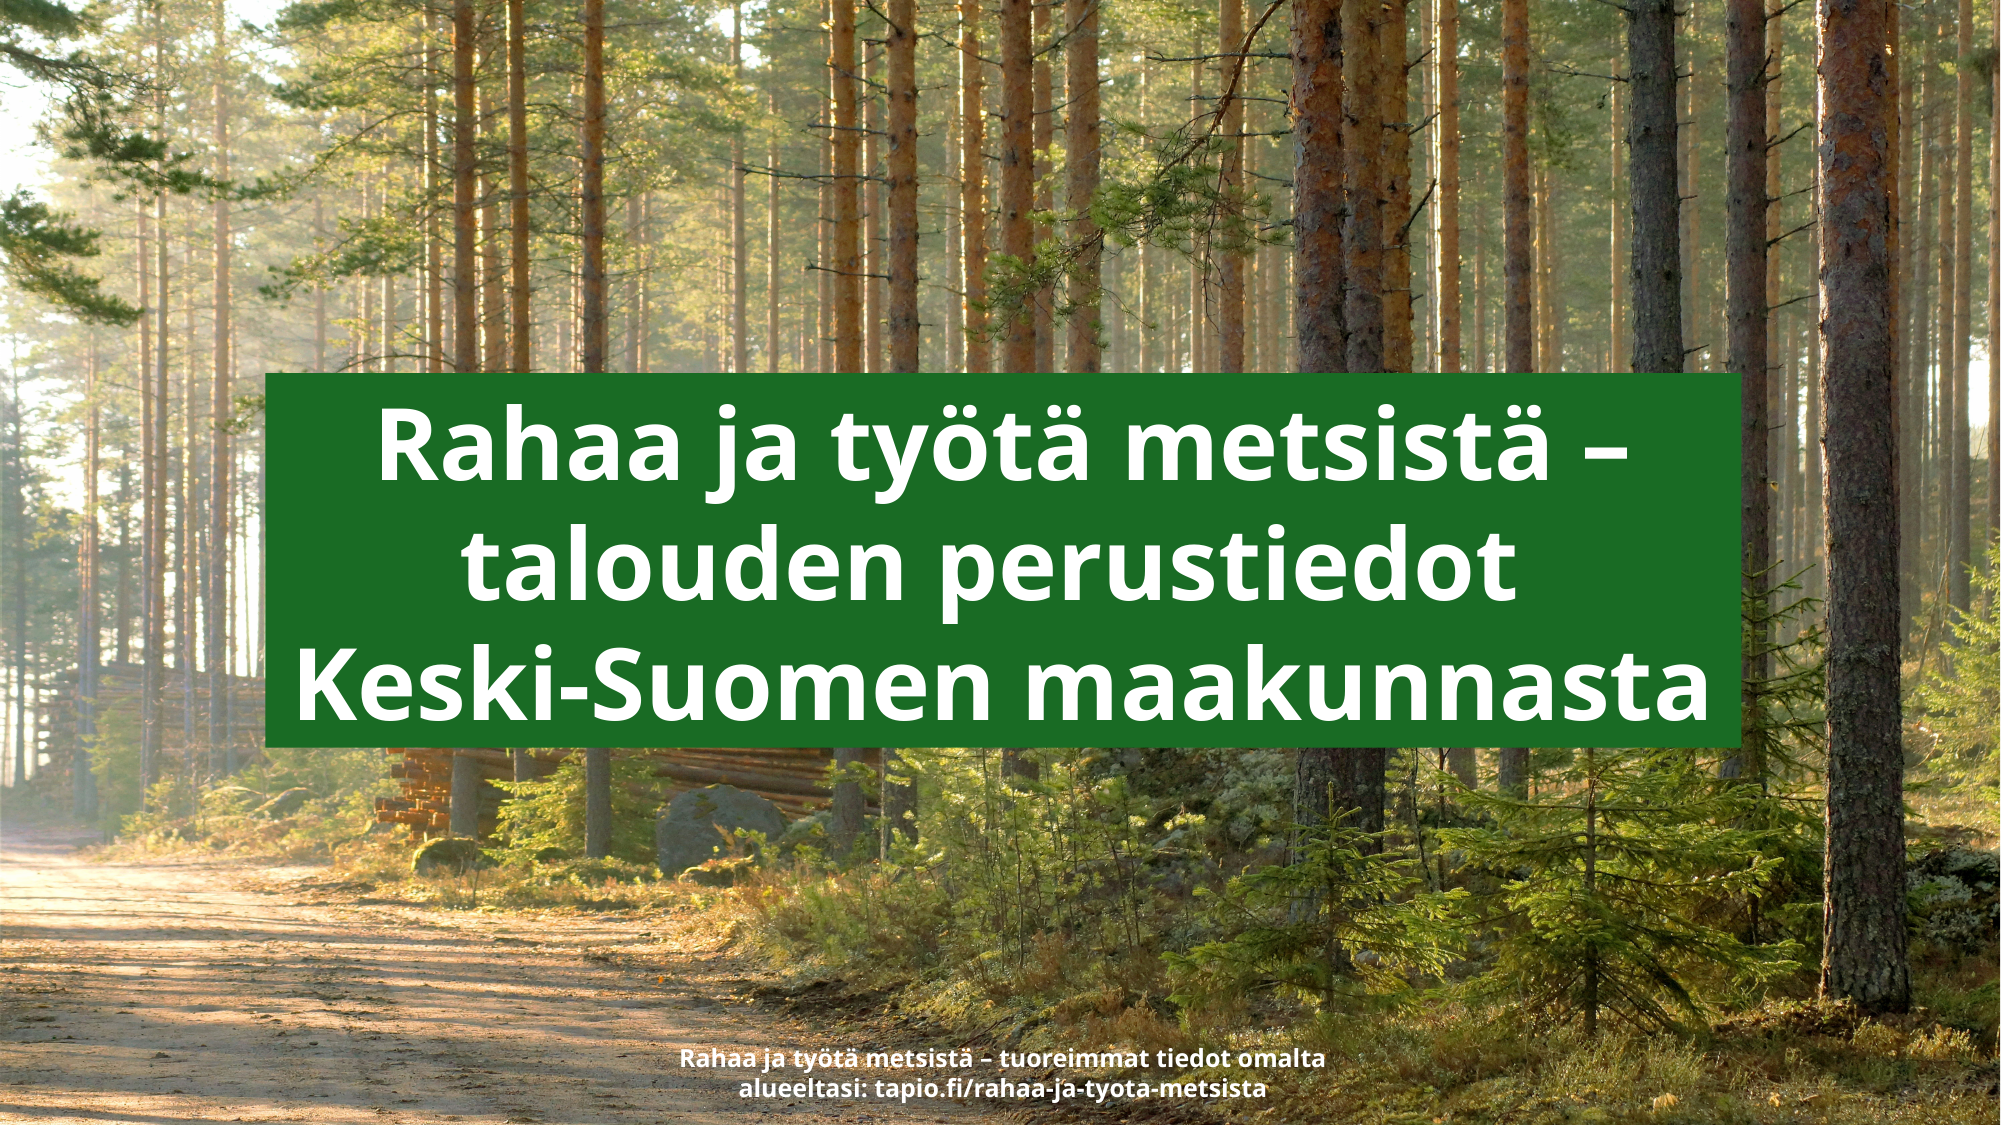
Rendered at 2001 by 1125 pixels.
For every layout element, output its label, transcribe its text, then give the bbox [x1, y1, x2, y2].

text_box Rahaa ja työtä metsistä – talouden perustiedot Keski-Suomen maakunnasta [264, 372, 1743, 749]
footer Rahaa ja työtä metsistä – tuoreimmat tiedot omalta alueeltasi: tapio.fi/rahaa-ja-tyota-metsista [632, 1042, 1374, 1103]
picture [0, 0, 2001, 1125]
